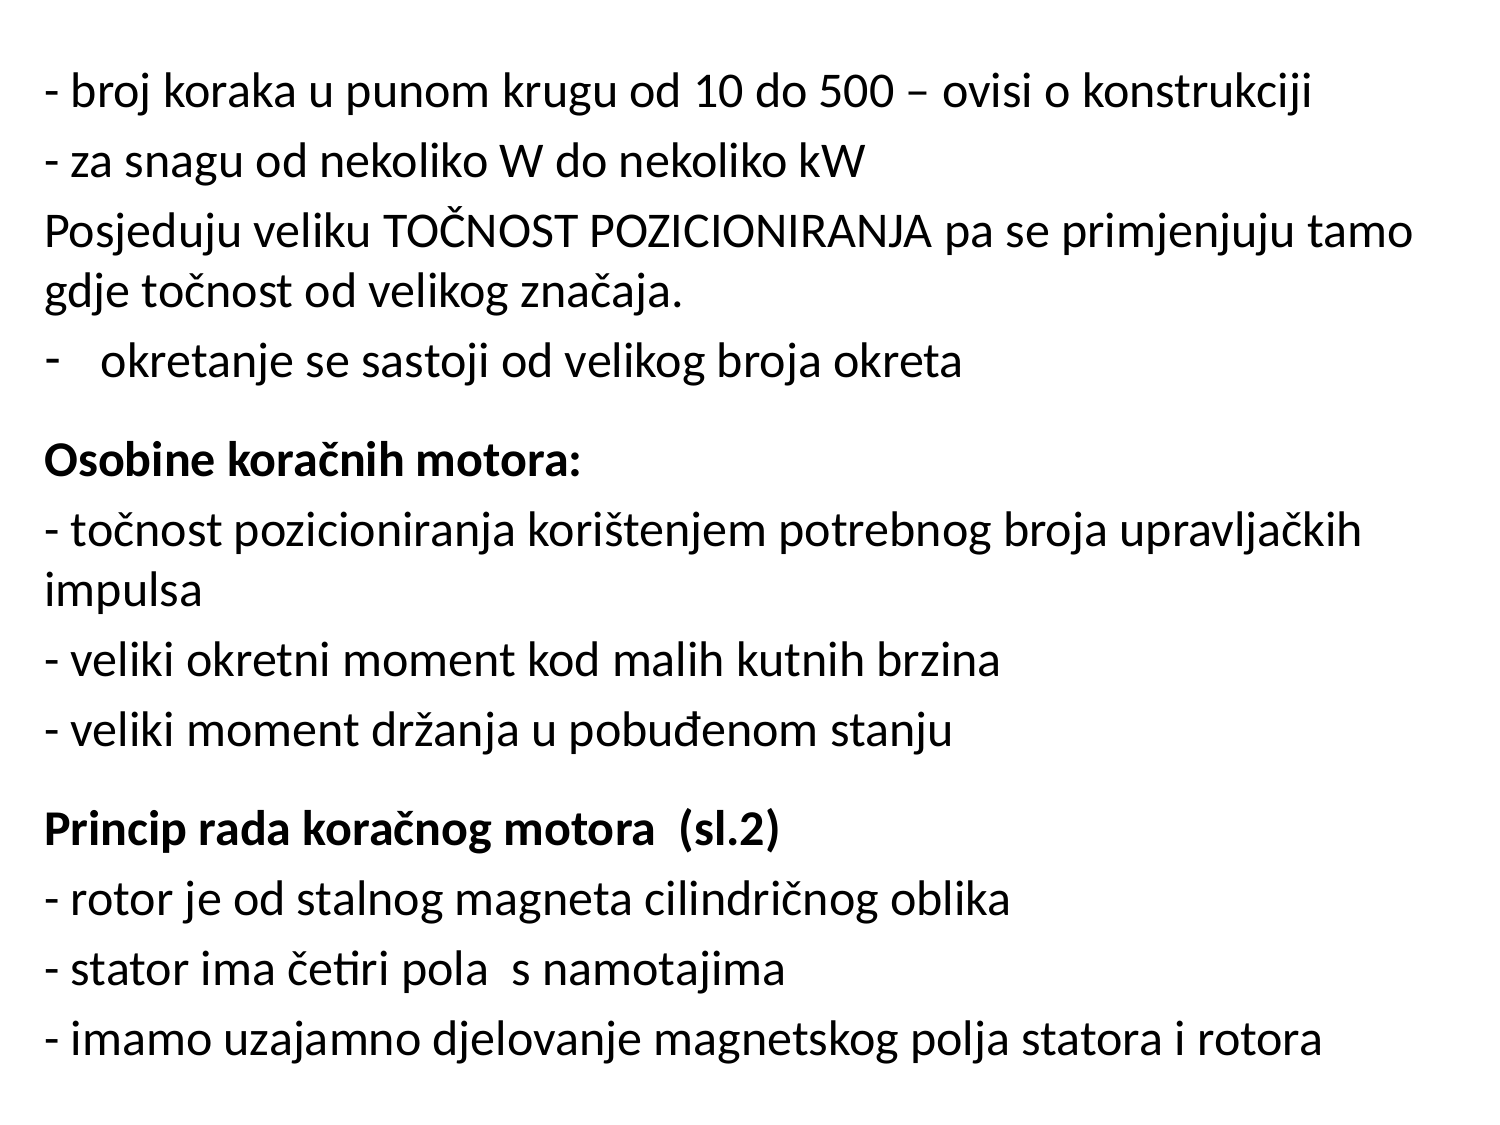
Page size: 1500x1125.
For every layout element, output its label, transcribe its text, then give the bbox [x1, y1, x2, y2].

list - broj koraka u punom krugu od 10 do 500 – ovisi o konstrukciji - za snagu od nekoliko W do nekoliko kW Posjeduju veliku TOČNOST POZICIONIRANJA pa se primjenjuju tamo gdje točnost od velikog značaja. okretanje se sastoji od velikog broja okreta Osobine koračnih motora: - točnost pozicioniranja korištenjem potrebnog broja upravljačkih impulsa - veliki okretni moment kod malih kutnih brzina - veliki moment držanja u pobuđenom stanju Princip rada koračnog motora (sl.2) - rotor je od stalnog magneta cilindričnog oblika - stator ima četiri pola s namotajima - imamo uzajamno djelovanje magnetskog polja statora i rotora [29, 50, 1471, 1125]
